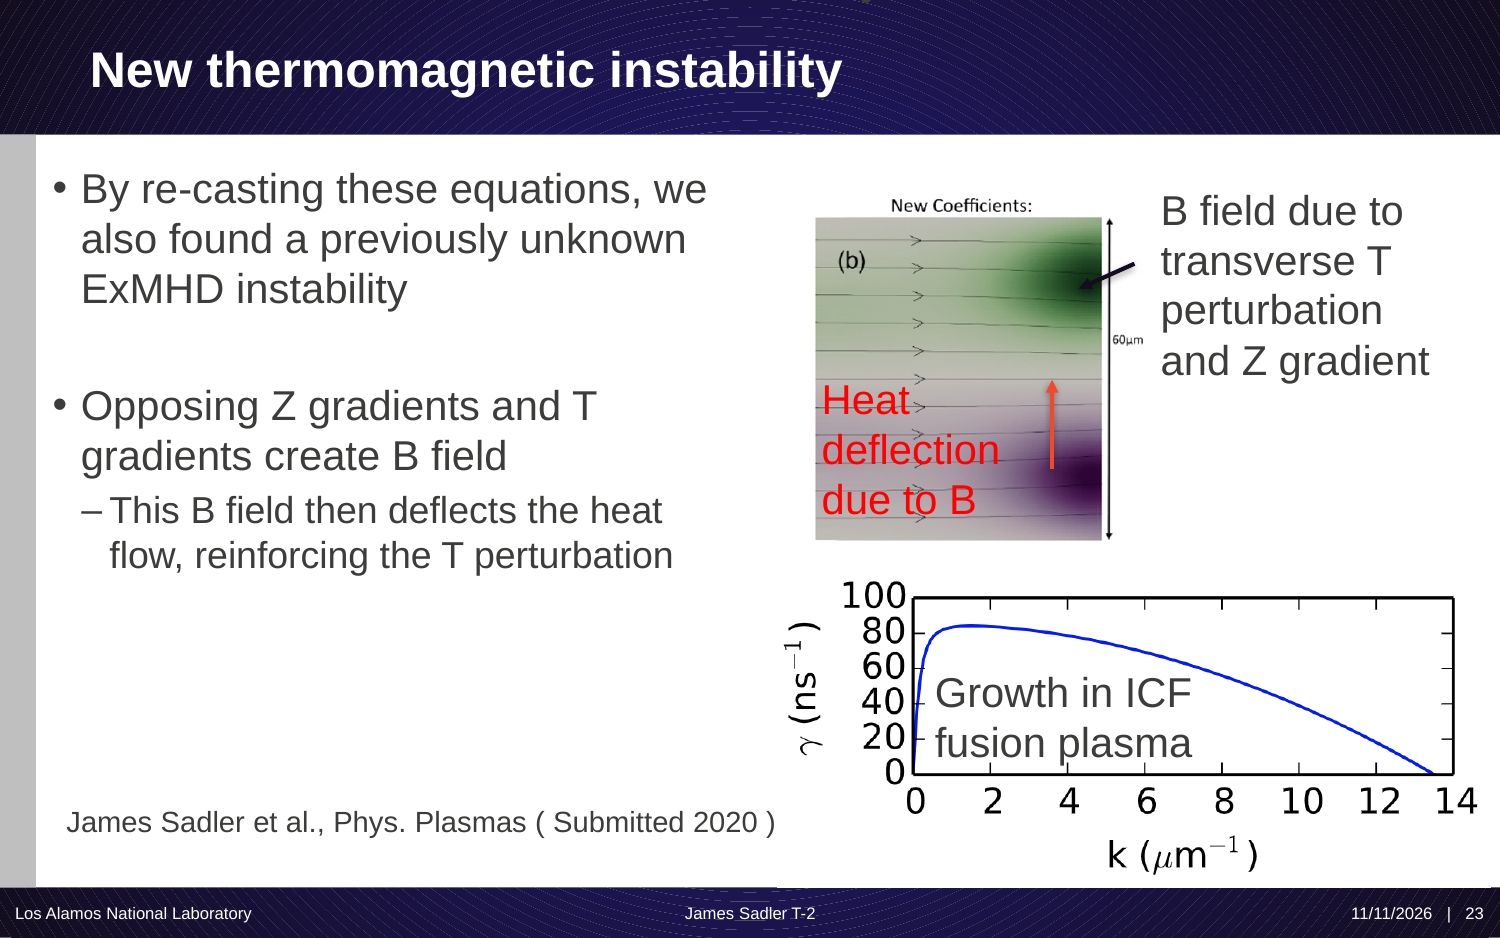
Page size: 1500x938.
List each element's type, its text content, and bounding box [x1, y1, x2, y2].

picture [805, 189, 1170, 551]
picture [777, 554, 1492, 888]
text_box [1174, 311, 1425, 553]
footer Los Alamos National Laboratory [0, 887, 544, 938]
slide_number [1148, 887, 1499, 938]
text_box [0, 133, 38, 889]
list By re-casting these equations, we also found a previously unknown ExMHD instability Opposing Z gradients and T gradients create B field This B field then deflects the heat flow, reinforcing the T perturbation [38, 154, 728, 767]
text_box James Sadler et al., Phys. Plasmas ( Submitted 2020 ) [51, 795, 772, 859]
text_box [1078, 263, 1135, 289]
title New thermomagnetic instability [75, 0, 843, 135]
text_box B field due to transverse T perturbation and Z gradient [1145, 175, 1458, 311]
text_box [843, 0, 1425, 187]
